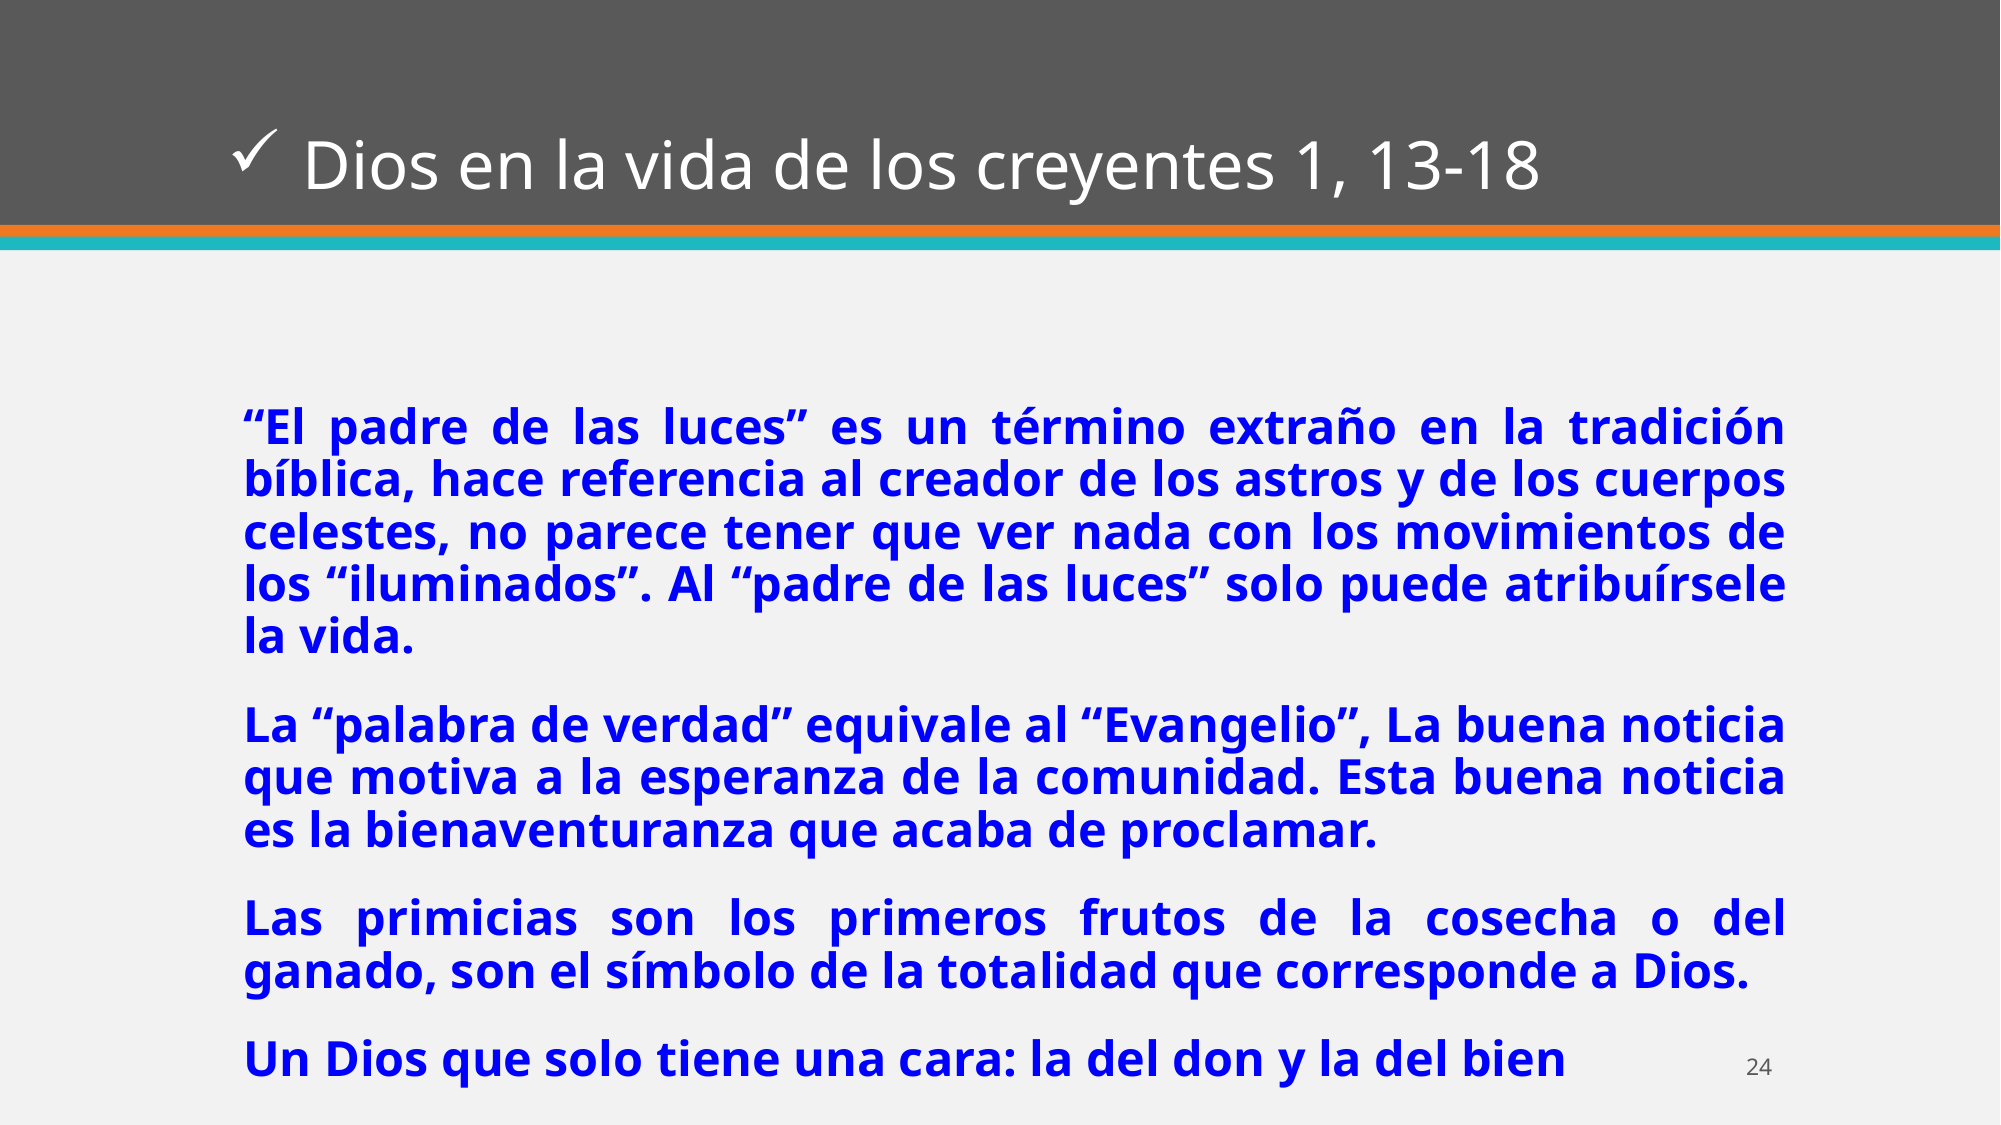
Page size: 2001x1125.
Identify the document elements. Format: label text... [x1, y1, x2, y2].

list “El padre de las luces” es un término extraño en la tradición bíblica, hace referencia al creador de los astros y de los cuerpos celestes, no parece tener que ver nada con los movimientos de los “iluminados”. Al “padre de las luces” solo puede atribuírsele la vida. La “palabra de verdad” equivale al “Evangelio”, La buena noticia que motiva a la esperanza de la comunidad. Esta buena noticia es la bienaventuranza que acaba de proclamar. Las primicias son los primeros frutos de la cosecha o del ganado, son el símbolo de la totalidad que corresponde a Dios. Un Dios que solo tiene una cara: la del don y la del bien [228, 395, 1804, 1108]
slide_number 24 [1562, 1045, 1788, 1091]
title Dios en la vida de los creyentes 1, 13-18 [212, 41, 1788, 212]
